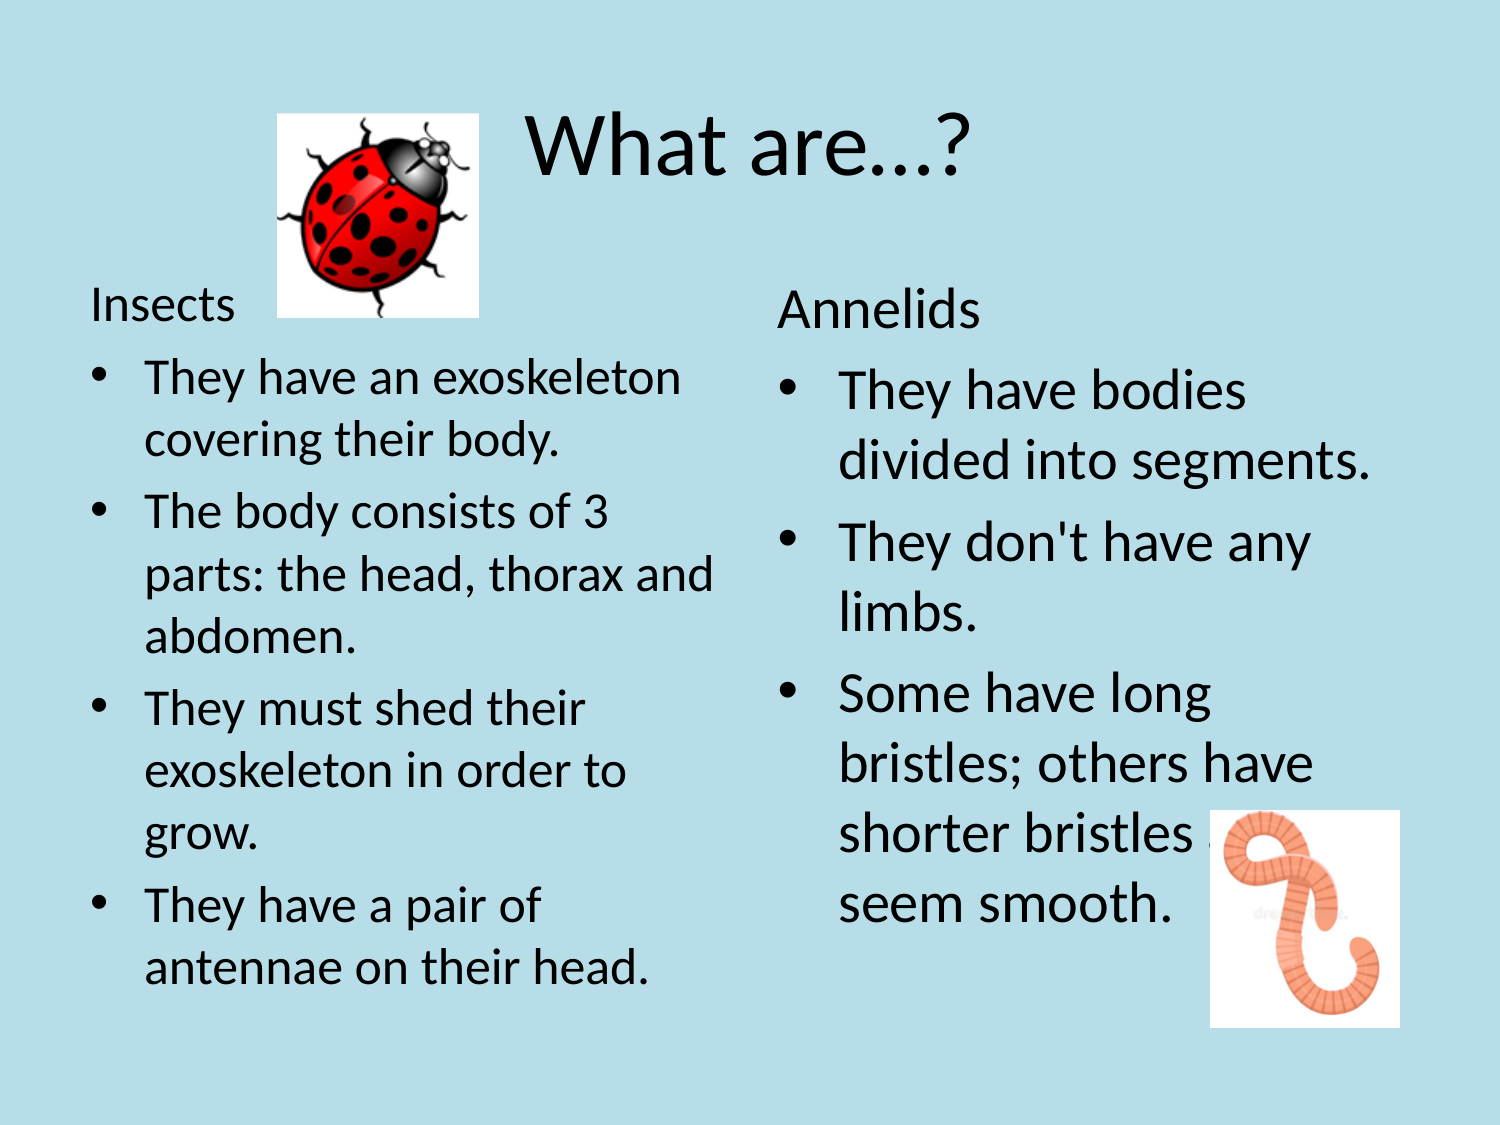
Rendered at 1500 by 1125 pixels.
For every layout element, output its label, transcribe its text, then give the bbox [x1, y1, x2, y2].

picture [1210, 810, 1400, 1028]
title What are…? [75, 45, 1425, 233]
list Annelids They have bodies divided into segments. They don't have any limbs. Some have long bristles; others have shorter bristles and seem smooth. [762, 262, 1425, 1005]
picture [277, 113, 479, 318]
list Insects They have an exoskeleton covering their body. The body consists of 3 parts: the head, thorax and abdomen. They must shed their exoskeleton in order to grow. They have a pair of antennae on their head. [75, 262, 738, 1005]
